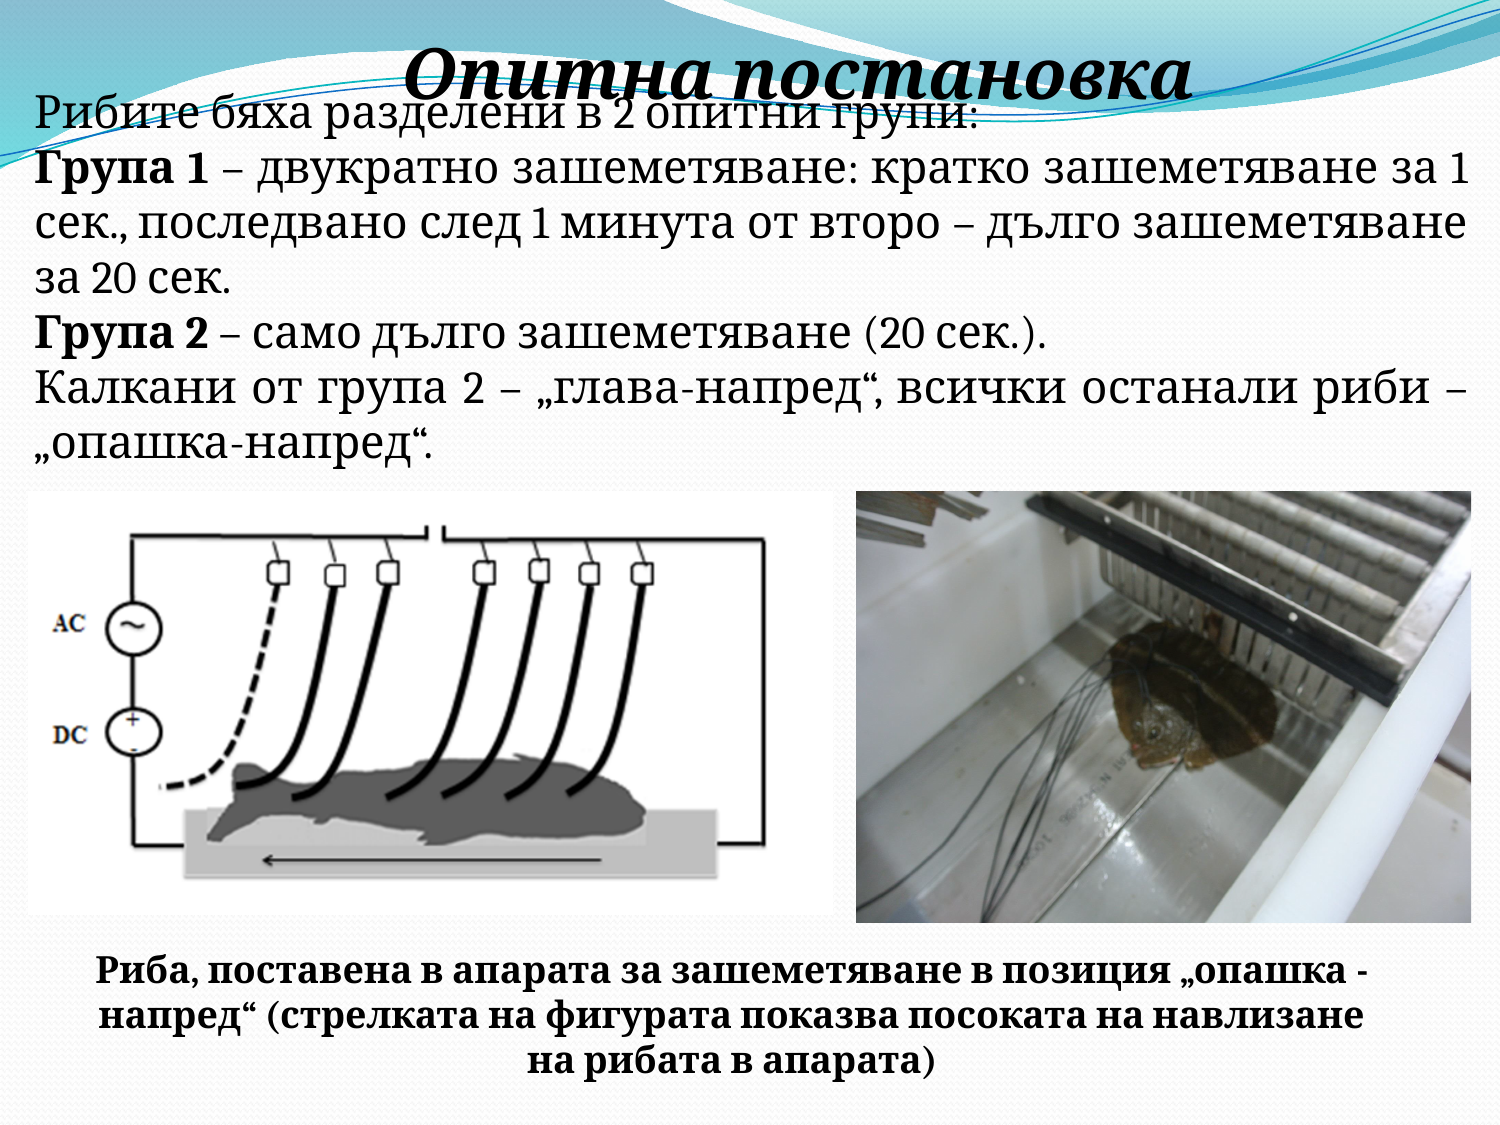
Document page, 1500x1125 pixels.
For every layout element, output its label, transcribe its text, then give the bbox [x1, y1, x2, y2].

text_box Риба, поставена в апарата за зашеметяване в позиция „опашка - напред“ (стрелката на фигурата показва посоката на навлизане на рибата в апарата) [76, 938, 1388, 1089]
picture [855, 491, 1472, 923]
text_box Опитна постановка [386, 20, 1211, 121]
text_box Рибите бяха разделени в 2 опитни групи: Група 1 – двукратно зашеметяване: кратко зашеметяване за 1 сек., последвано след 1 минута от второ – дълго зашеметяване за 20 сек. Група 2 – само дълго зашеметяване (20 сек.). Калкани от група 2 – „глава-напред“, всички останали риби – „опашка-напред“. [34, 125, 1472, 468]
picture [28, 491, 834, 915]
